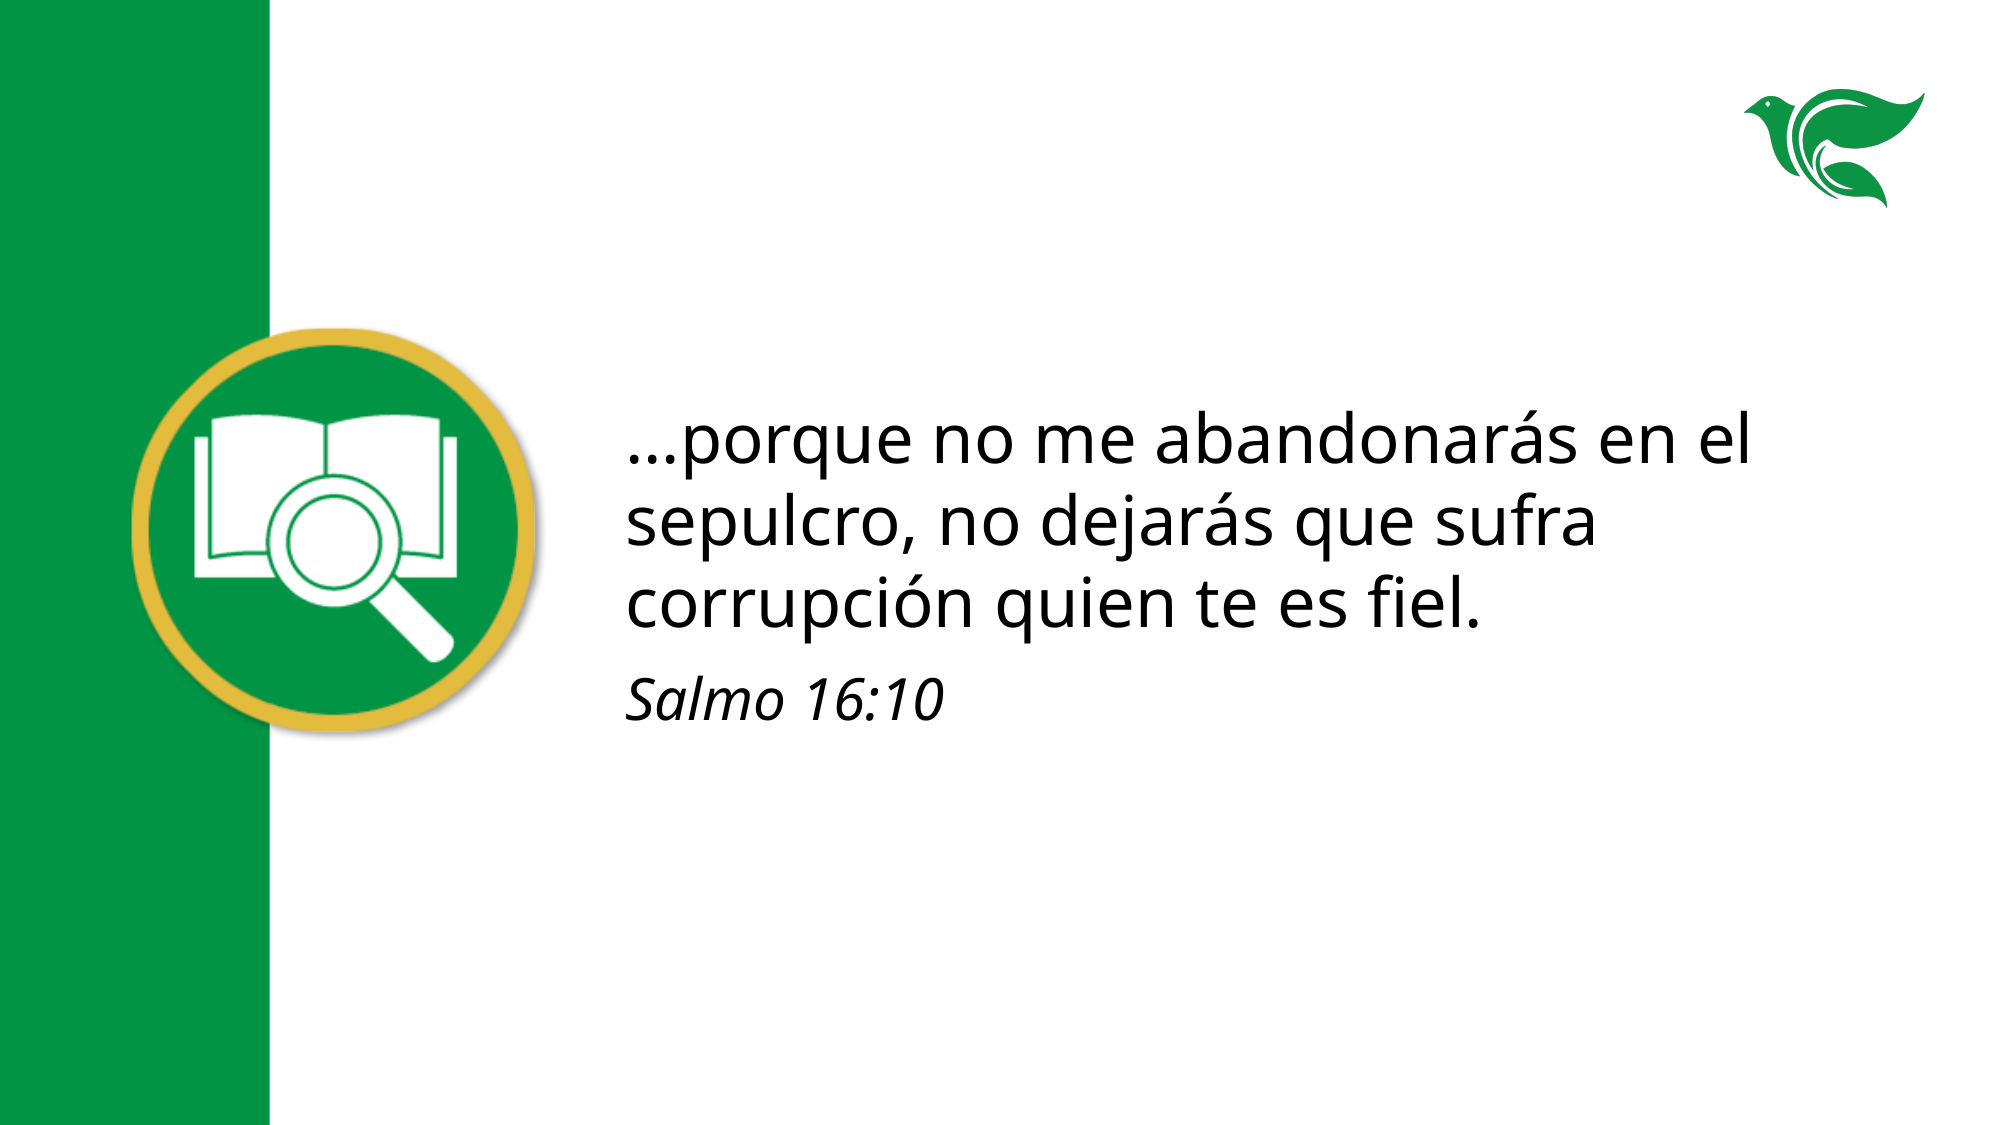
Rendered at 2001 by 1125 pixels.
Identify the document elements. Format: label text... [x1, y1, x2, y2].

picture [77, 254, 592, 783]
text_box …porque no me abandonarás en el sepulcro, no dejarás que sufra corrupción quien te es fiel. Salmo 16:10 [610, 386, 1910, 740]
text_box [0, 0, 270, 1125]
picture [1722, 47, 1953, 240]
